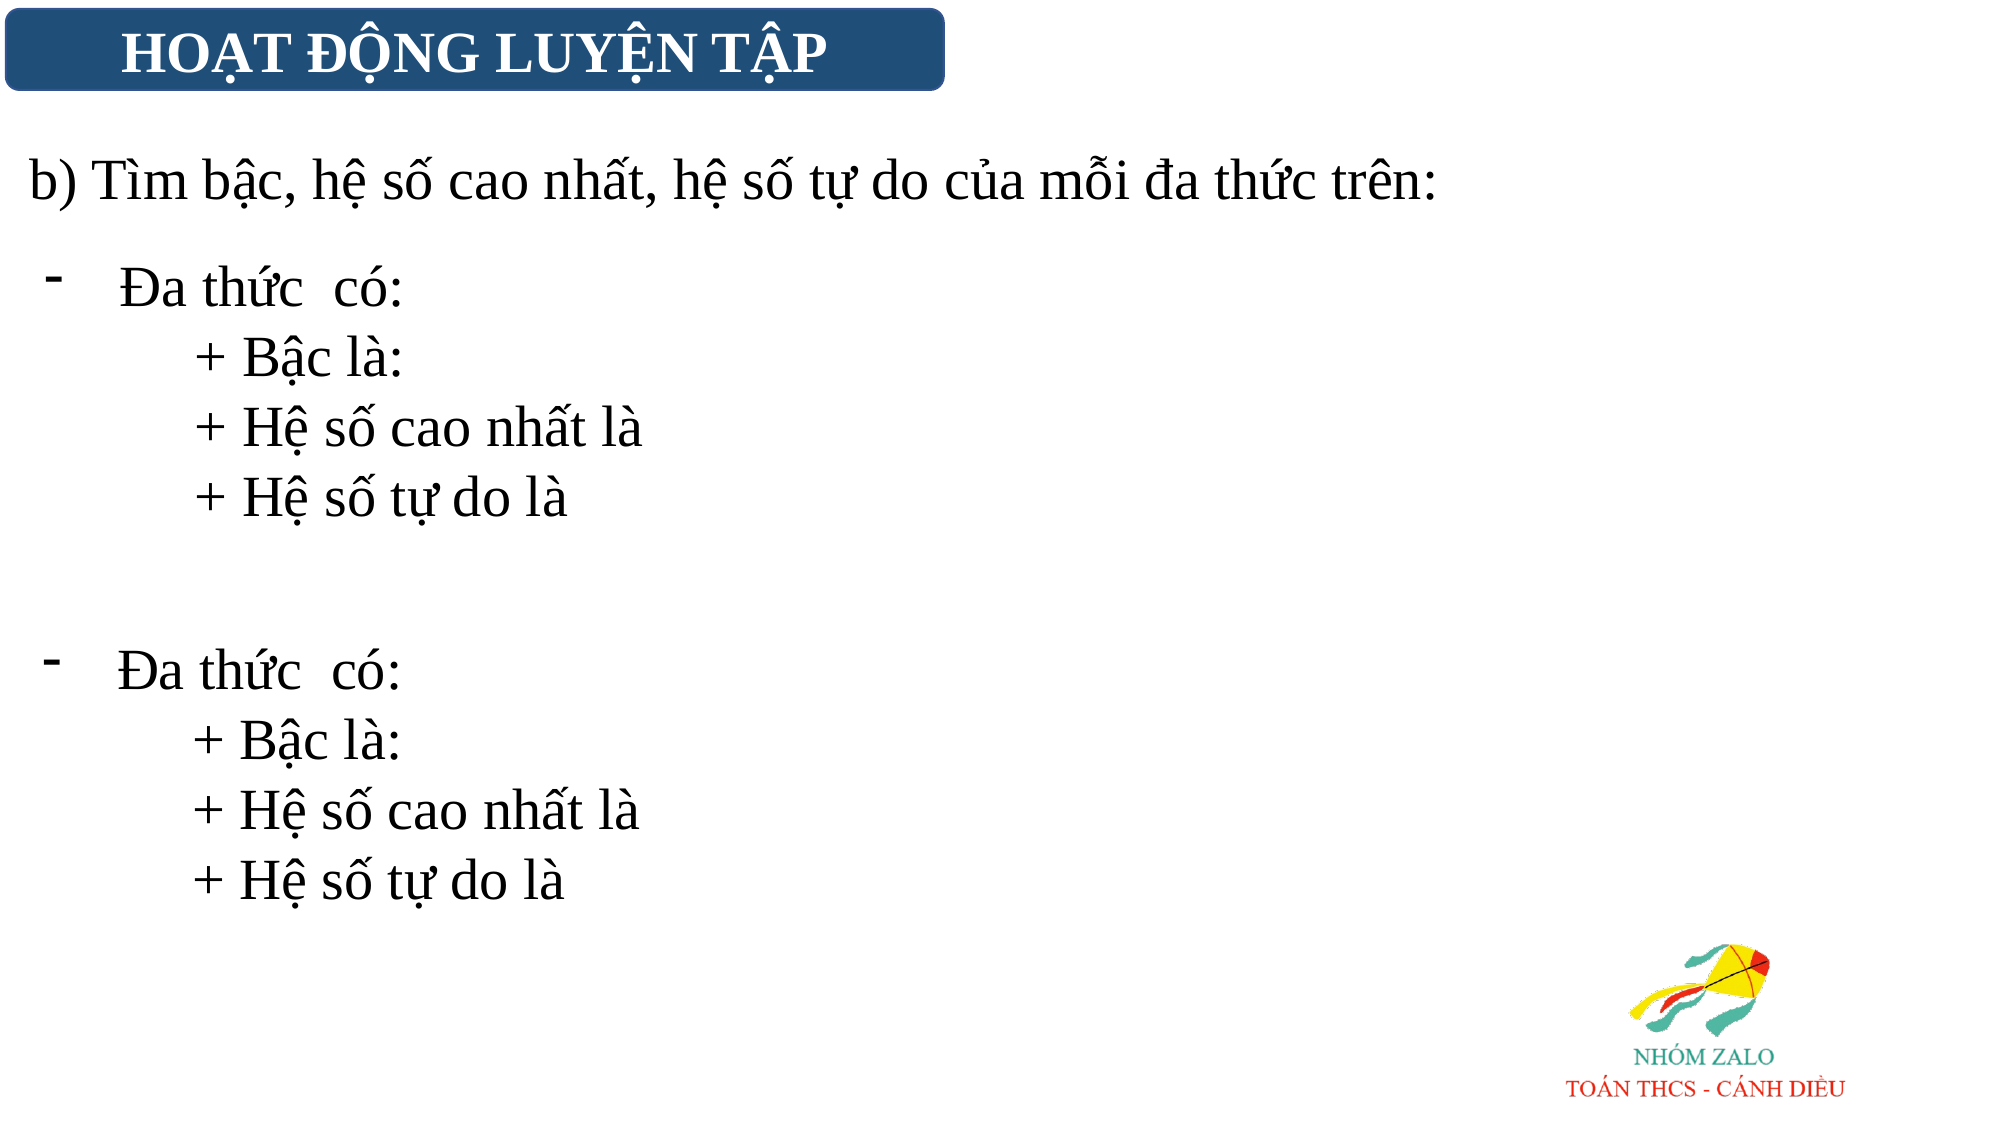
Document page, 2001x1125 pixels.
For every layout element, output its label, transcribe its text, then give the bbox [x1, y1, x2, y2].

picture [1543, 892, 1887, 1125]
text_box b) Tìm bậc, hệ số cao nhất, hệ số tự do của mỗi đa thức trên: [14, 133, 1985, 219]
text_box HOẠT ĐỘNG LUYỆN TẬP [4, 7, 945, 91]
